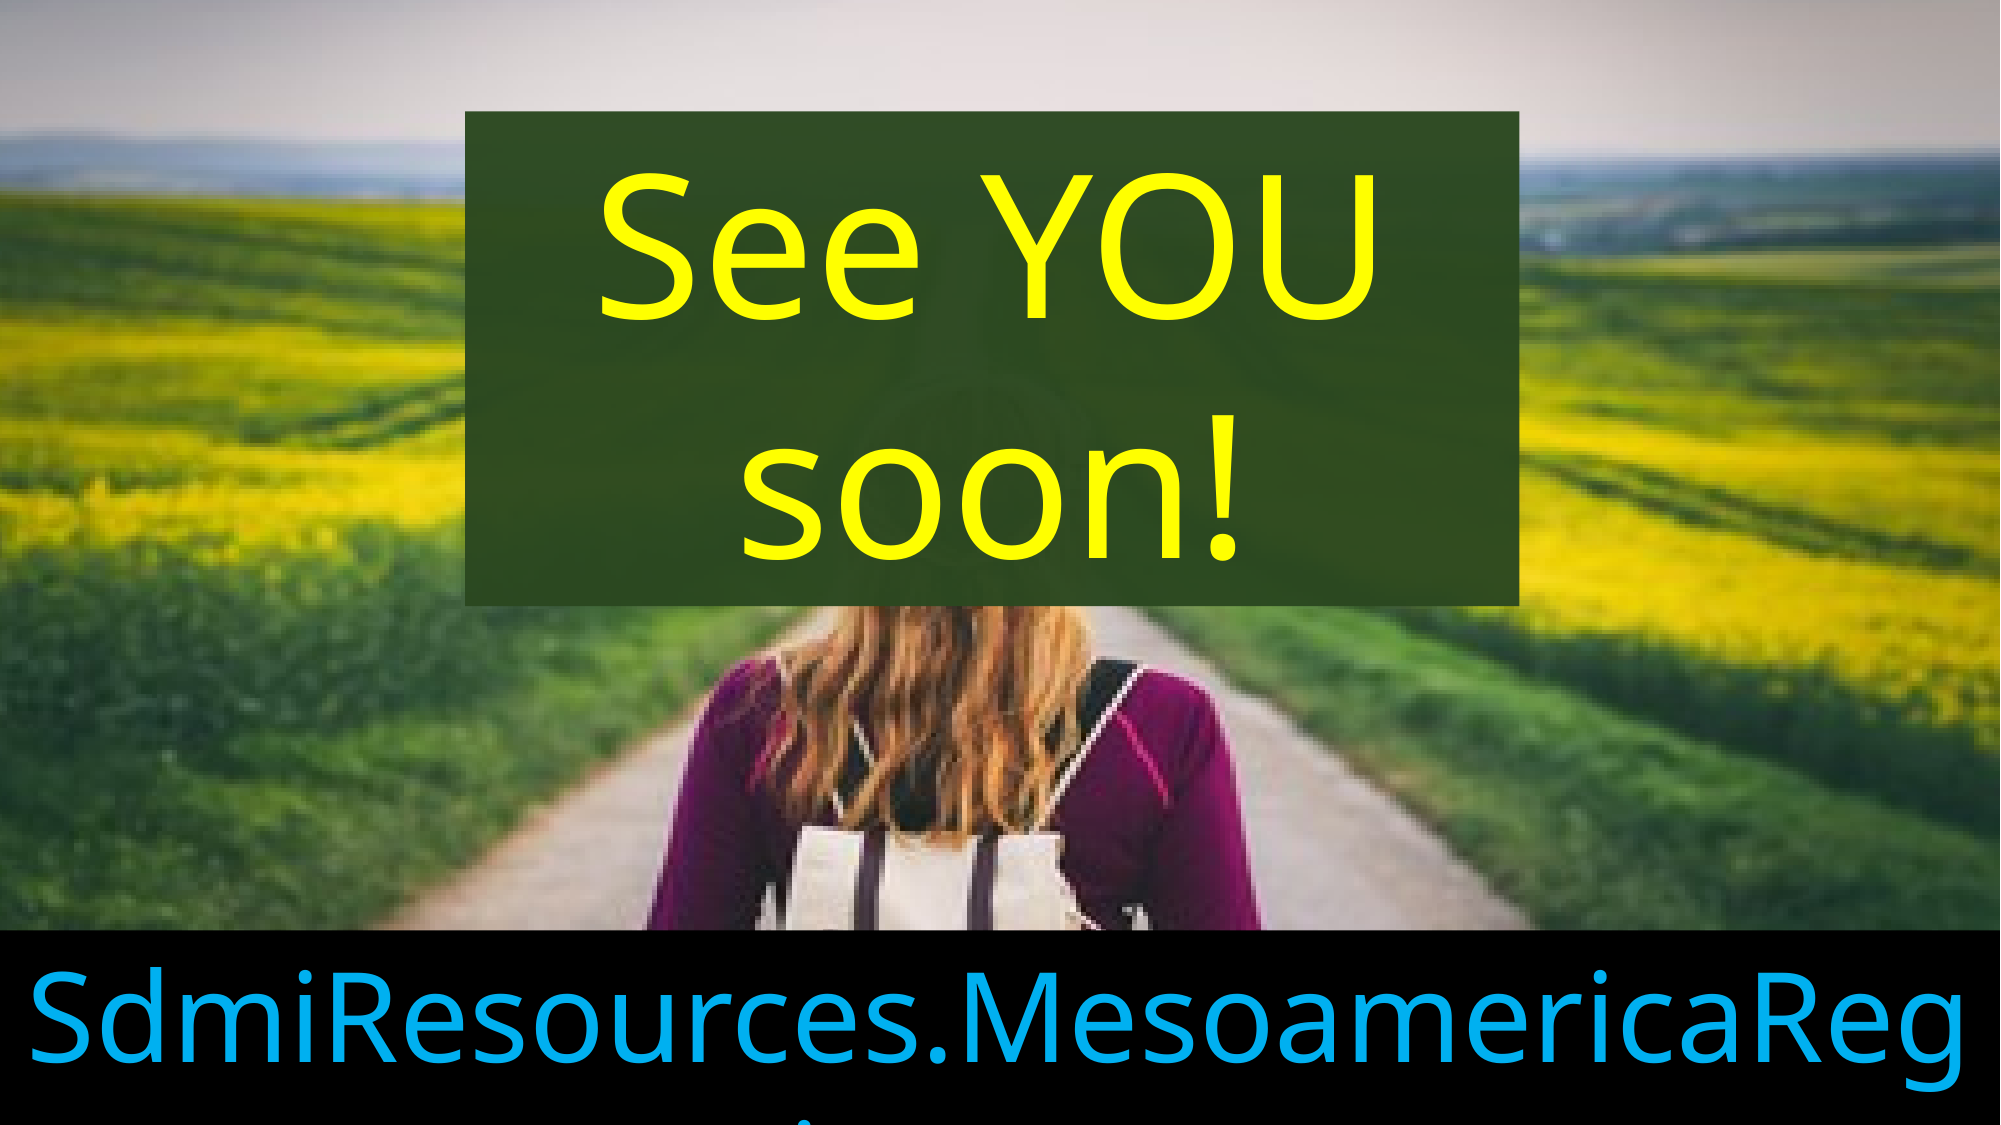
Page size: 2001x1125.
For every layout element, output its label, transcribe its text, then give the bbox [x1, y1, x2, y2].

text_box SdmiResources.MesoamericaRegion.org [0, 982, 2000, 1125]
picture [0, 0, 2000, 977]
